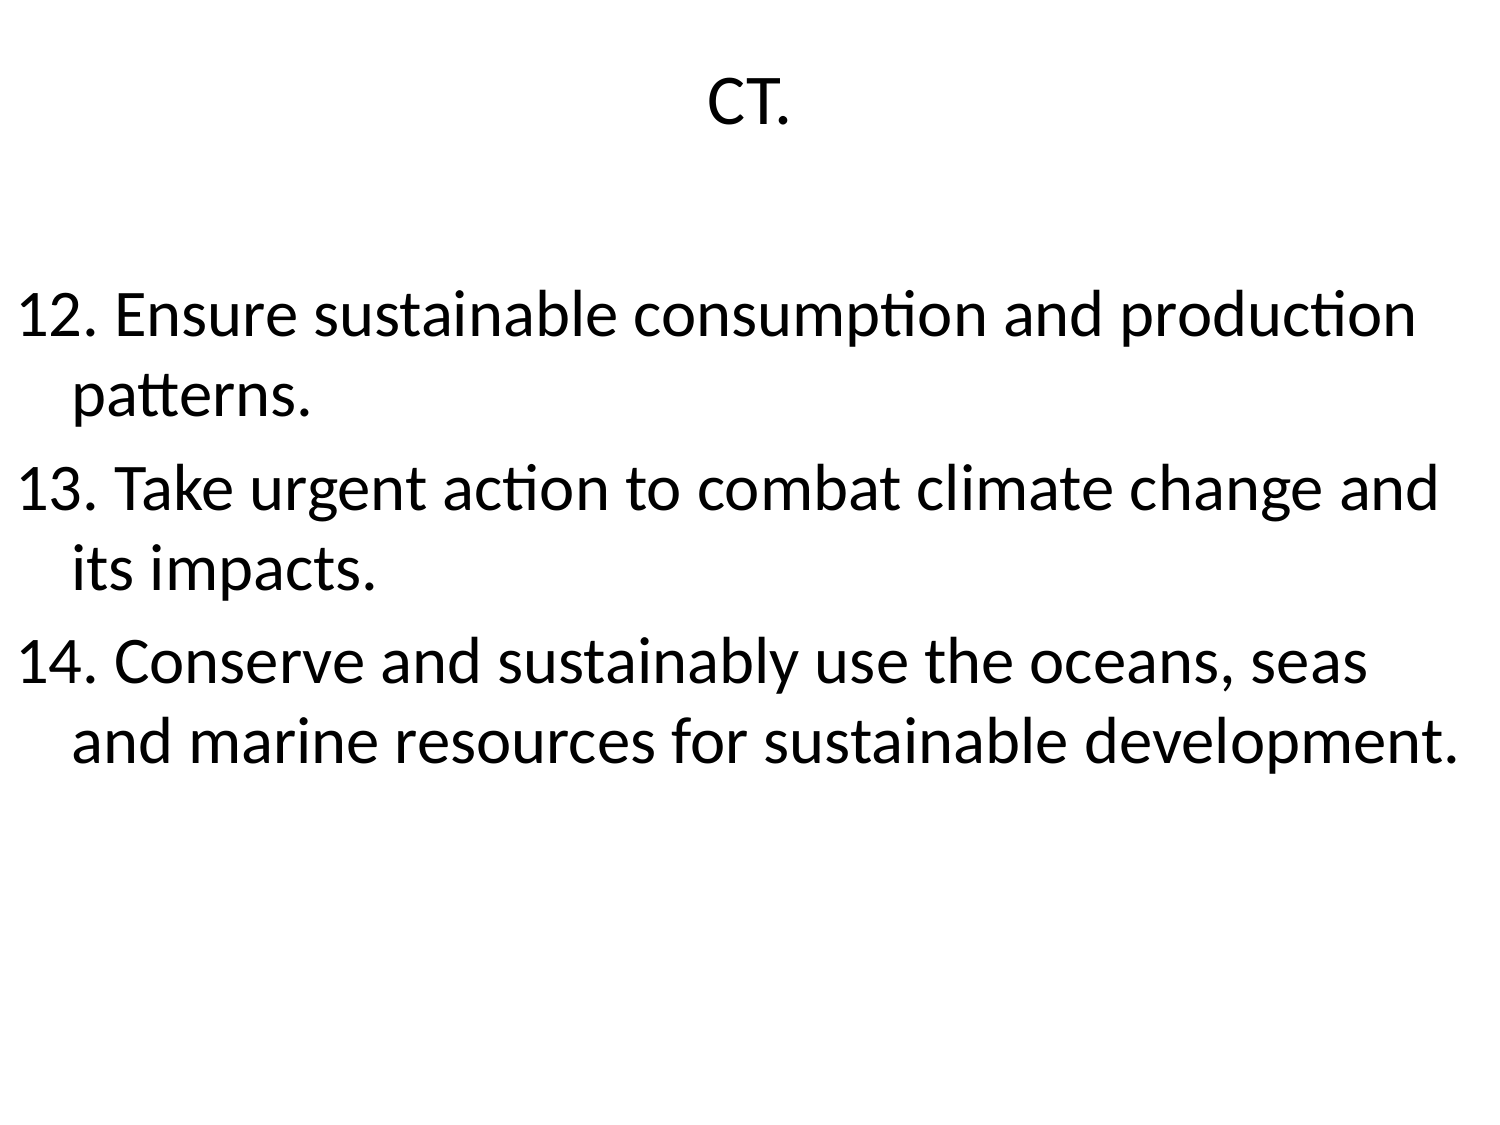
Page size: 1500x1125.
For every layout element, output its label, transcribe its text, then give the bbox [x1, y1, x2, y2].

title CT. [75, 45, 1425, 233]
list 12. Ensure sustainable consumption and production patterns. 13. Take urgent action to combat climate change and its impacts. 14. Conserve and sustainably use the oceans, seas and marine resources for sustainable development. [0, 262, 1500, 1088]
